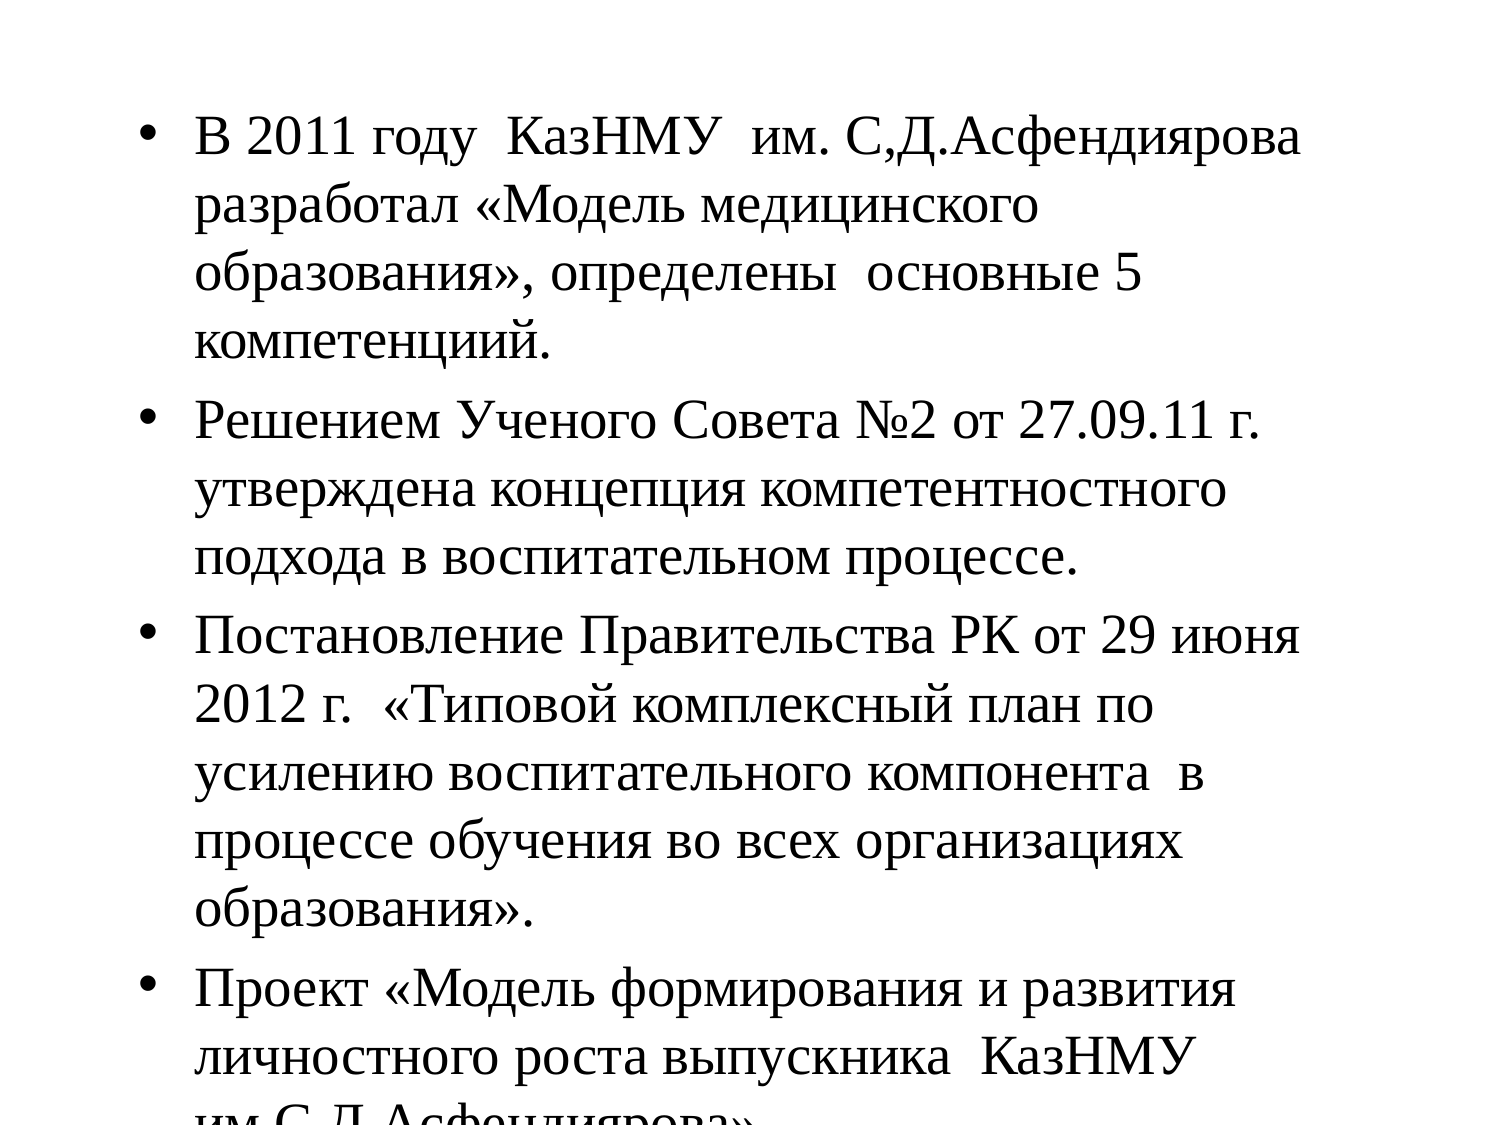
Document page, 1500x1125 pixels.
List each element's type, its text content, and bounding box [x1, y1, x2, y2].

list В 2011 году КазНМУ им. С,Д.Асфендиярова разработал «Модель медицинского образования», определены основные 5 компетенциий. Решением Ученого Совета №2 от 27.09.11 г. утверждена концепция компетентностного подхода в воспитательном процессе. Постановление Правительства РК от 29 июня 2012 г. «Типовой комплексный план по усилению воспитательного компонента в процессе обучения во всех организациях образования». Проект «Модель формирования и развития личностного роста выпускника КазНМУ им.С.Д.Асфендиярова» [123, 90, 1350, 1125]
